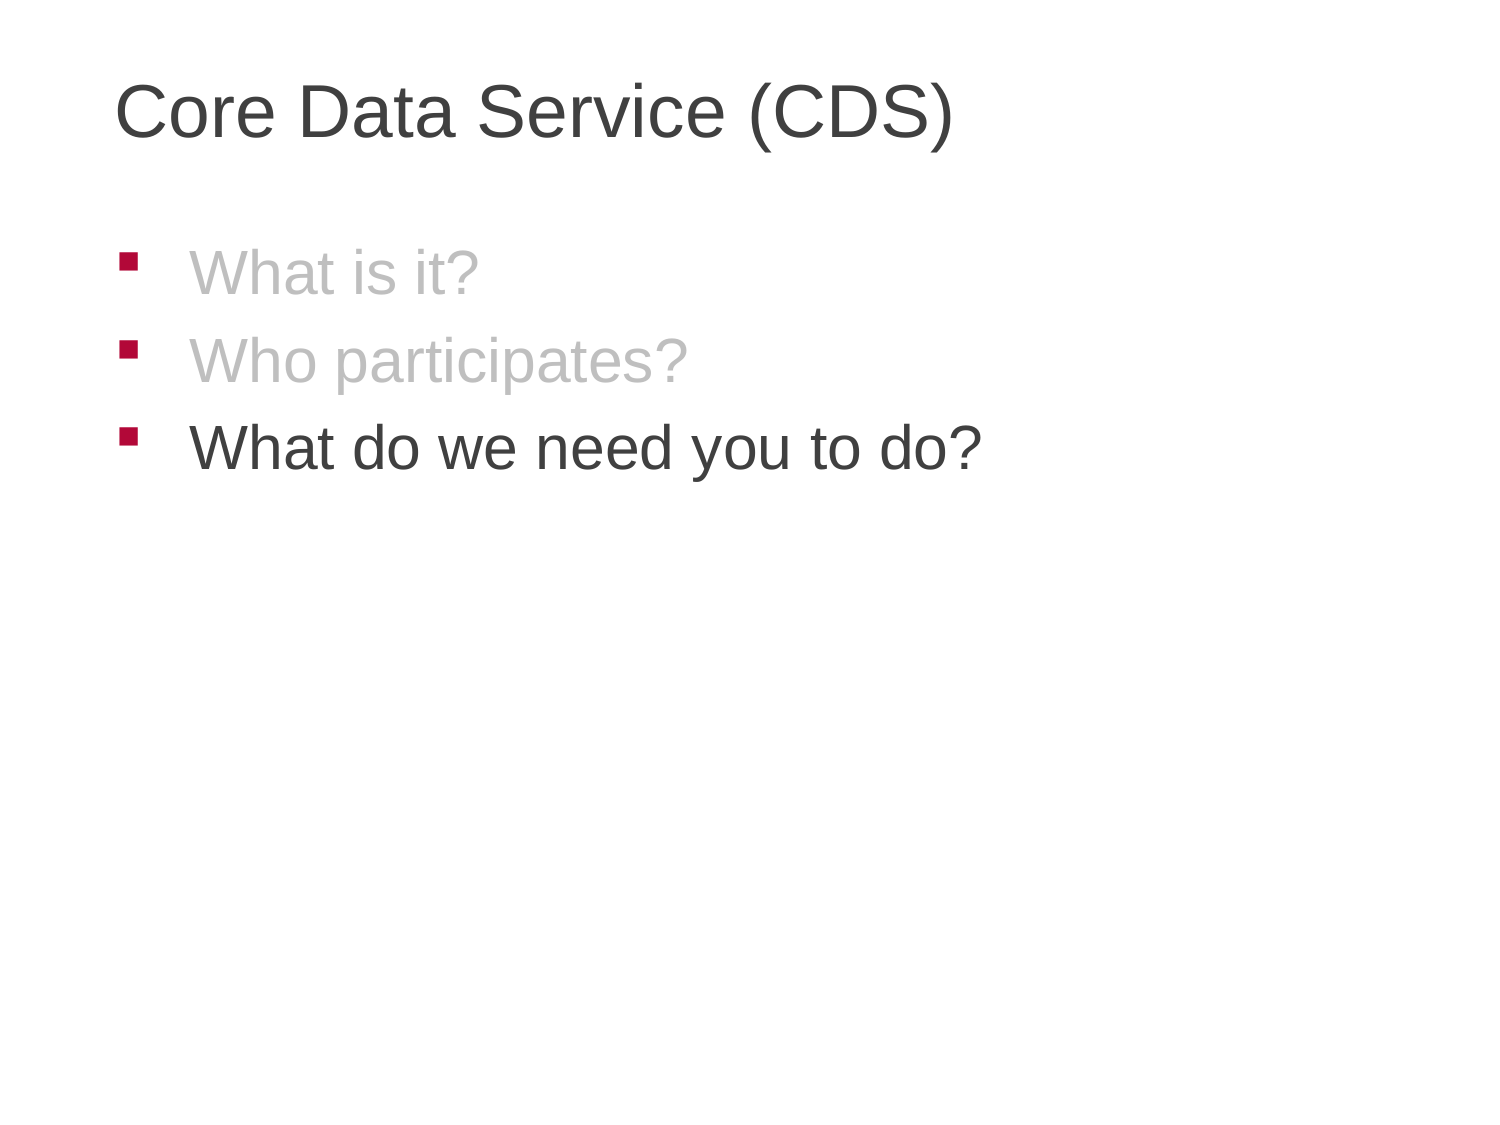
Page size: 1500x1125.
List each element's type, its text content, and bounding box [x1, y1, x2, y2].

title Core Data Service (CDS) [99, 55, 1416, 176]
list What is it? Who participates? What do we need you to do? [99, 224, 1425, 971]
